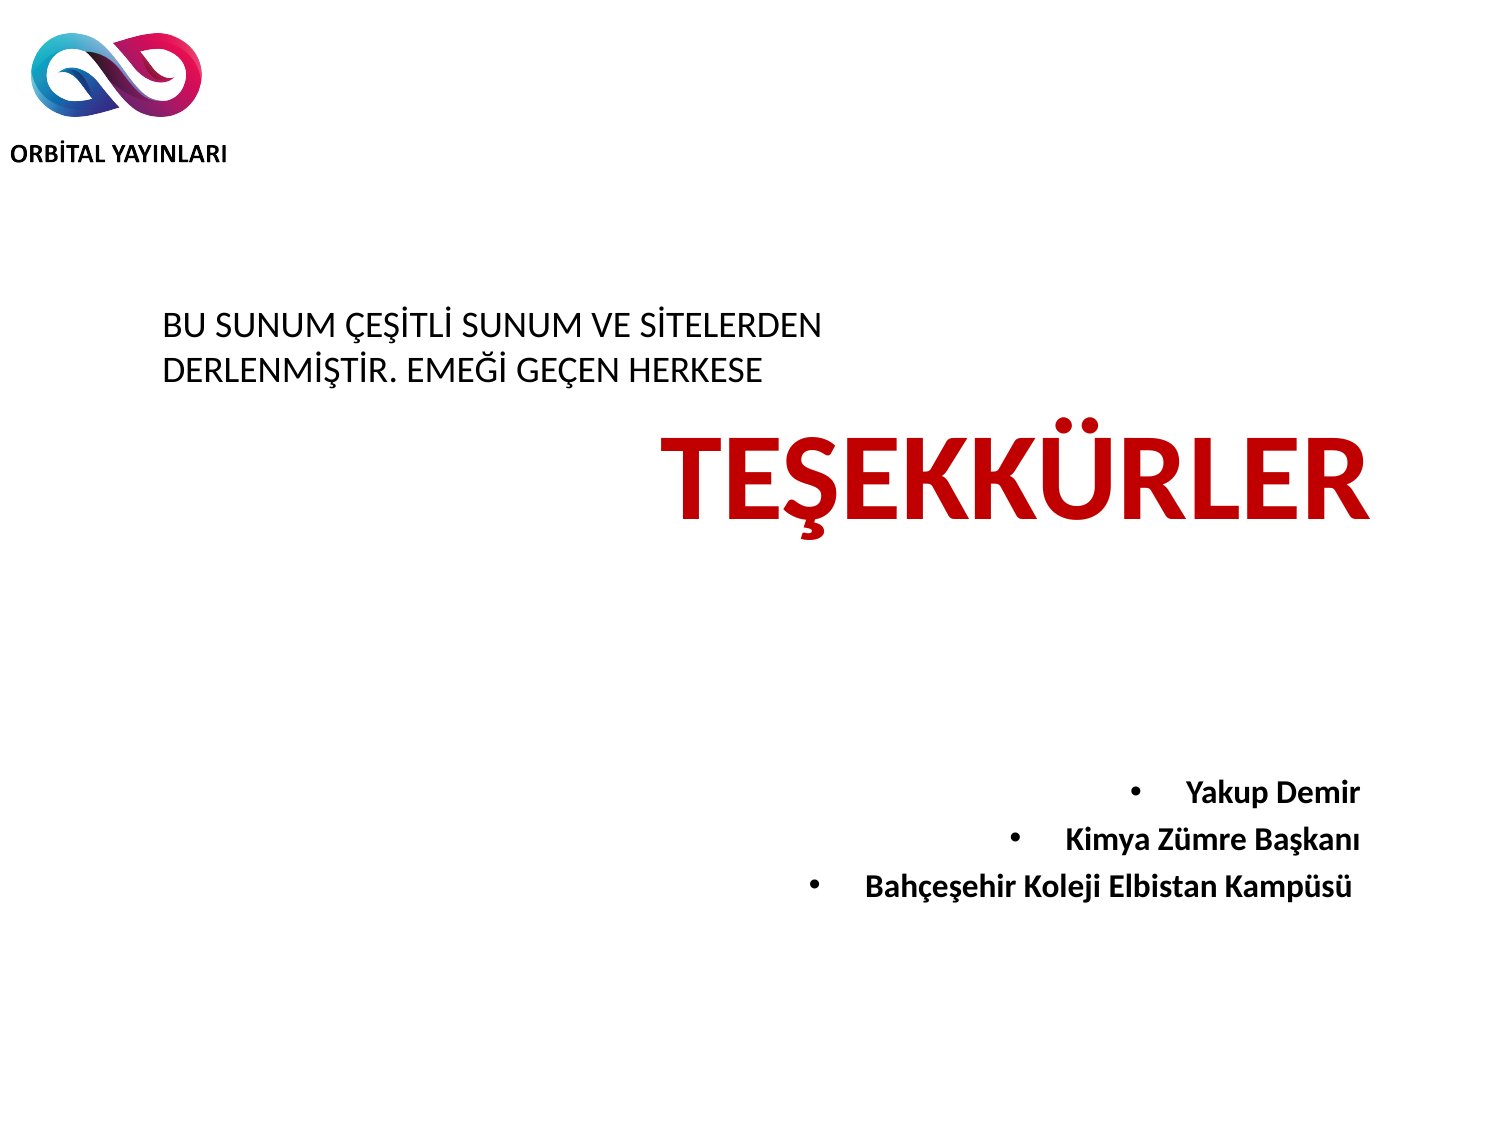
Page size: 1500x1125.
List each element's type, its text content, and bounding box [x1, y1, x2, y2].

text_box TEŞEKKÜRLER [112, 349, 1388, 591]
text_box BU SUNUM ÇEŞİTLİ SUNUM VE SİTELERDEN DERLENMİŞTİR. EMEĞİ GEÇEN HERKESE [147, 292, 1010, 398]
picture [0, 0, 239, 174]
text_box Yakup Demir Kimya Zümre Başkanı Bahçeşehir Koleji Elbistan Kampüsü [225, 763, 1376, 925]
